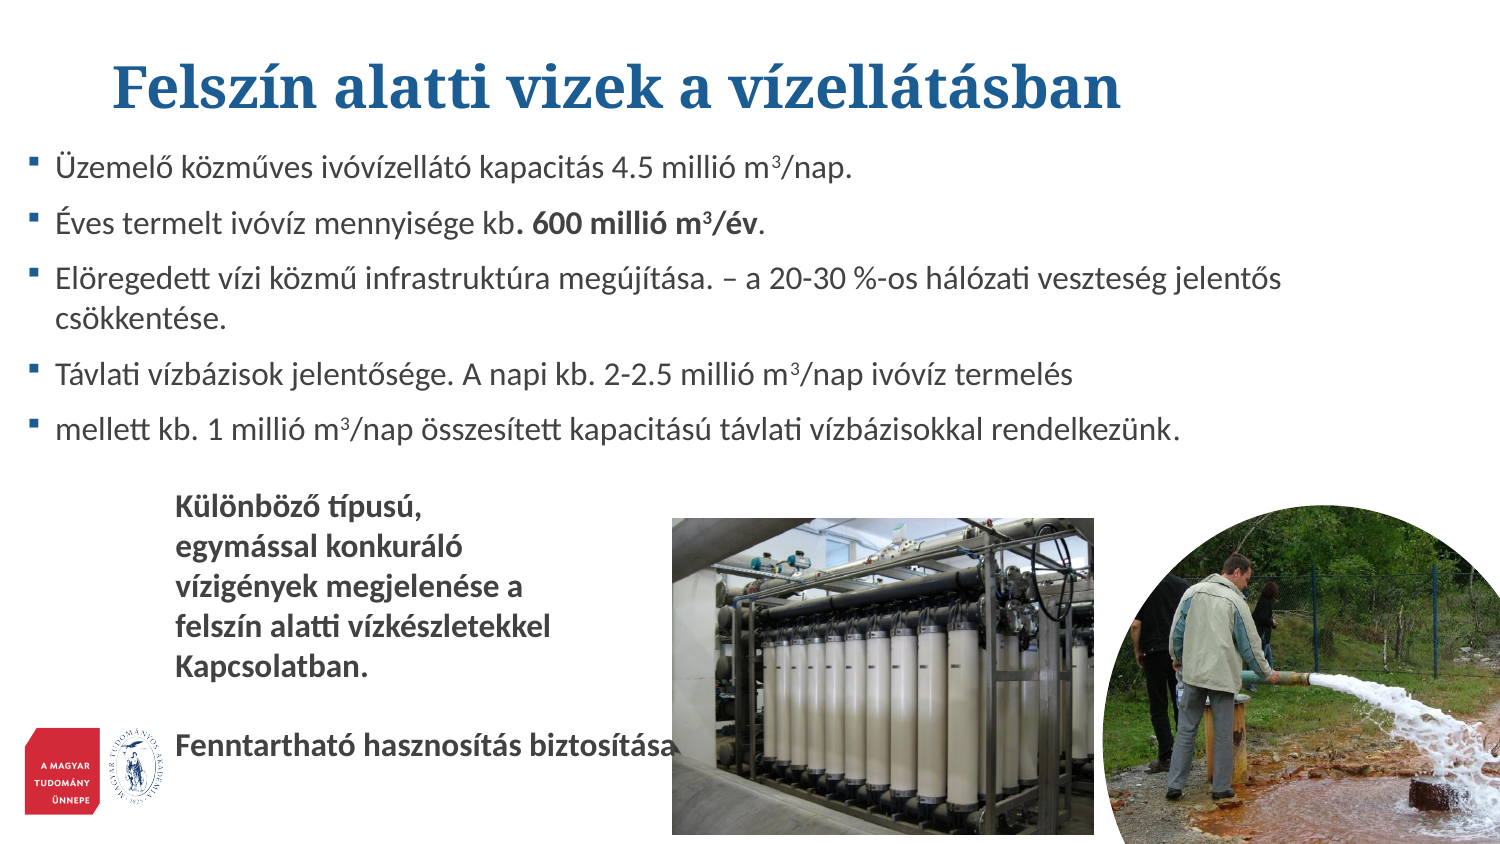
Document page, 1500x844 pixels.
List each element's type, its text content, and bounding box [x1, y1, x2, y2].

list Üzemelő közműves ivóvízellátó kapacitás 4.5 millió m3/nap. Éves termelt ivóvíz mennyisége kb. 600 millió m3/év. Elöregedett vízi közmű infrastruktúra megújítása. – a 20-30 %-os hálózati veszteség jelentős csökkentése. Távlati vízbázisok jelentősége. A napi kb. 2-2.5 millió m3/nap ivóvíz termelés mellett kb. 1 millió m3/nap összesített kapacitású távlati vízbázisokkal rendelkezünk. [27, 145, 1292, 636]
text_box Különböző típusú, egymással konkuráló vízigények megjelenése a felszín alatti vízkészletekkel Kapcsolatban. Fenntartható hasznosítás biztosítása [160, 476, 693, 771]
picture [18, 720, 171, 821]
picture [672, 518, 1094, 835]
picture [1102, 505, 1500, 844]
title Felszín alatti vizek a vízellátásban [112, 49, 1436, 191]
